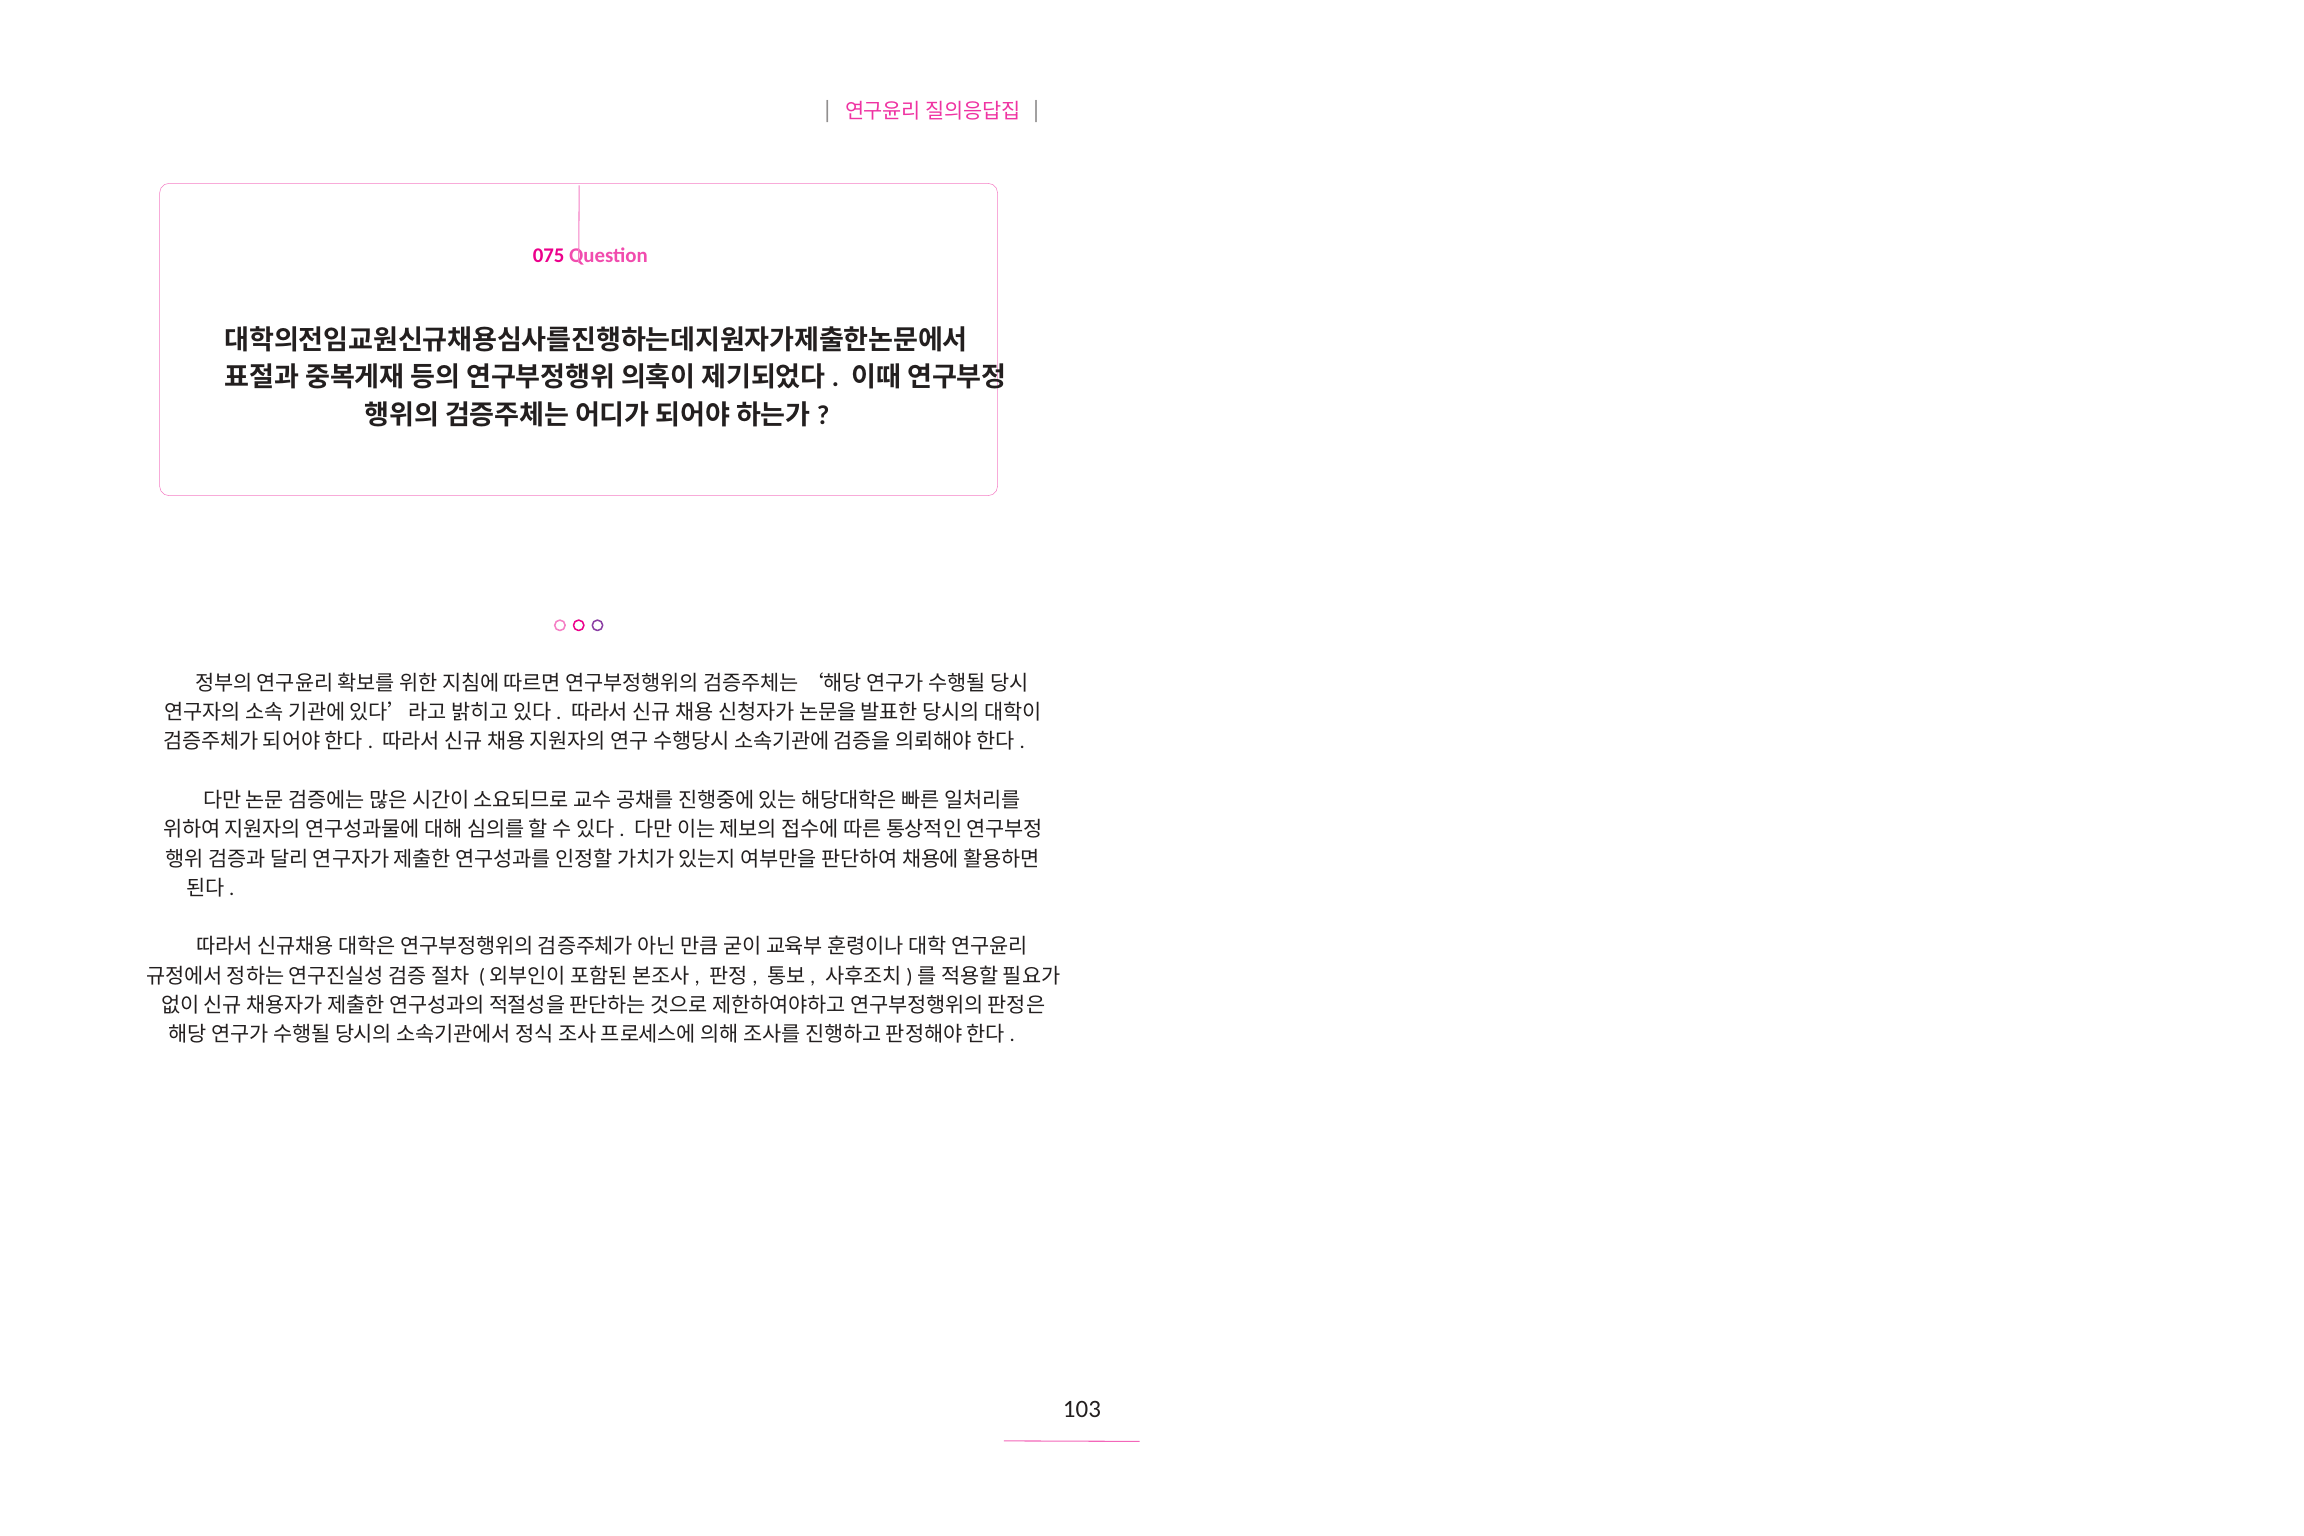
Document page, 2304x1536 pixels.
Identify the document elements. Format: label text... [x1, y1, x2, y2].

text_box 검증주체가 되어야 한다. 따라서 신규 채용 지원자의 연구 수행당시 소속기관에 검증을 의뢰해야 한다. [148, 720, 1040, 761]
text_box | 연구윤리 질의응답집 | [806, 86, 1057, 132]
text_box 행위 검증과 달리 연구자가 제출한 연구성과를 인정할 가치가 있는지 여부만을 판단하여 채용에 활용하면 [151, 837, 1055, 878]
text_box 된다. [171, 866, 250, 907]
text_box [553, 619, 566, 632]
text_box 규정에서 정하는 연구진실성 검증 절차 (외부인이 포함된 본조사, 판정, 통보, 사후조치)를 적용할 필요가 [131, 954, 1075, 995]
text_box [572, 619, 585, 632]
text_box 075 Question 대학의전임교원신규채용심사를진행하는데지원자가제출한논문에서 표절과 중복게재 등의 연구부정행위 의혹이 제기되었다. 이때 연구부정 행위의 검증주체는 어디가 되어야 하는가? [157, 181, 1000, 498]
text_box 따라서 신규채용 대학은 연구부정행위의 검증주체가 아닌 만큼 굳이 교육부 훈령이나 대학 연구윤리 [181, 925, 1043, 954]
text_box [591, 619, 604, 632]
text_box 연구자의 소속 기관에 있다’라고 밝히고 있다. 따라서 신규 채용 신청자가 논문을 발표한 당시의 대학이 [149, 691, 1057, 732]
text_box 정부의 연구윤리 확보를 위한 지침에 따르면 연구부정행위의 검증주체는 ‘해당 연구가 수행될 당시 [180, 662, 1044, 691]
text_box 없이 신규 채용자가 제출한 연구성과의 적절성을 판단하는 것으로 제한하여야하고 연구부정행위의 판정은 [146, 983, 1060, 1024]
text_box 해당 연구가 수행될 당시의 소속기관에서 정식 조사 프로세스에 의해 조사를 진행하고 판정해야 한다. [153, 1013, 1030, 1053]
text_box 103 [1048, 1385, 1117, 1431]
text_box 위하여 지원자의 연구성과물에 대해 심의를 할 수 있다. 다만 이는 제보의 접수에 따른 통상적인 연구부정 [148, 808, 1058, 849]
text_box 다만 논문 검증에는 많은 시간이 소요되므로 교수 공채를 진행중에 있는 해당대학은 빠른 일처리를 [188, 779, 1036, 808]
